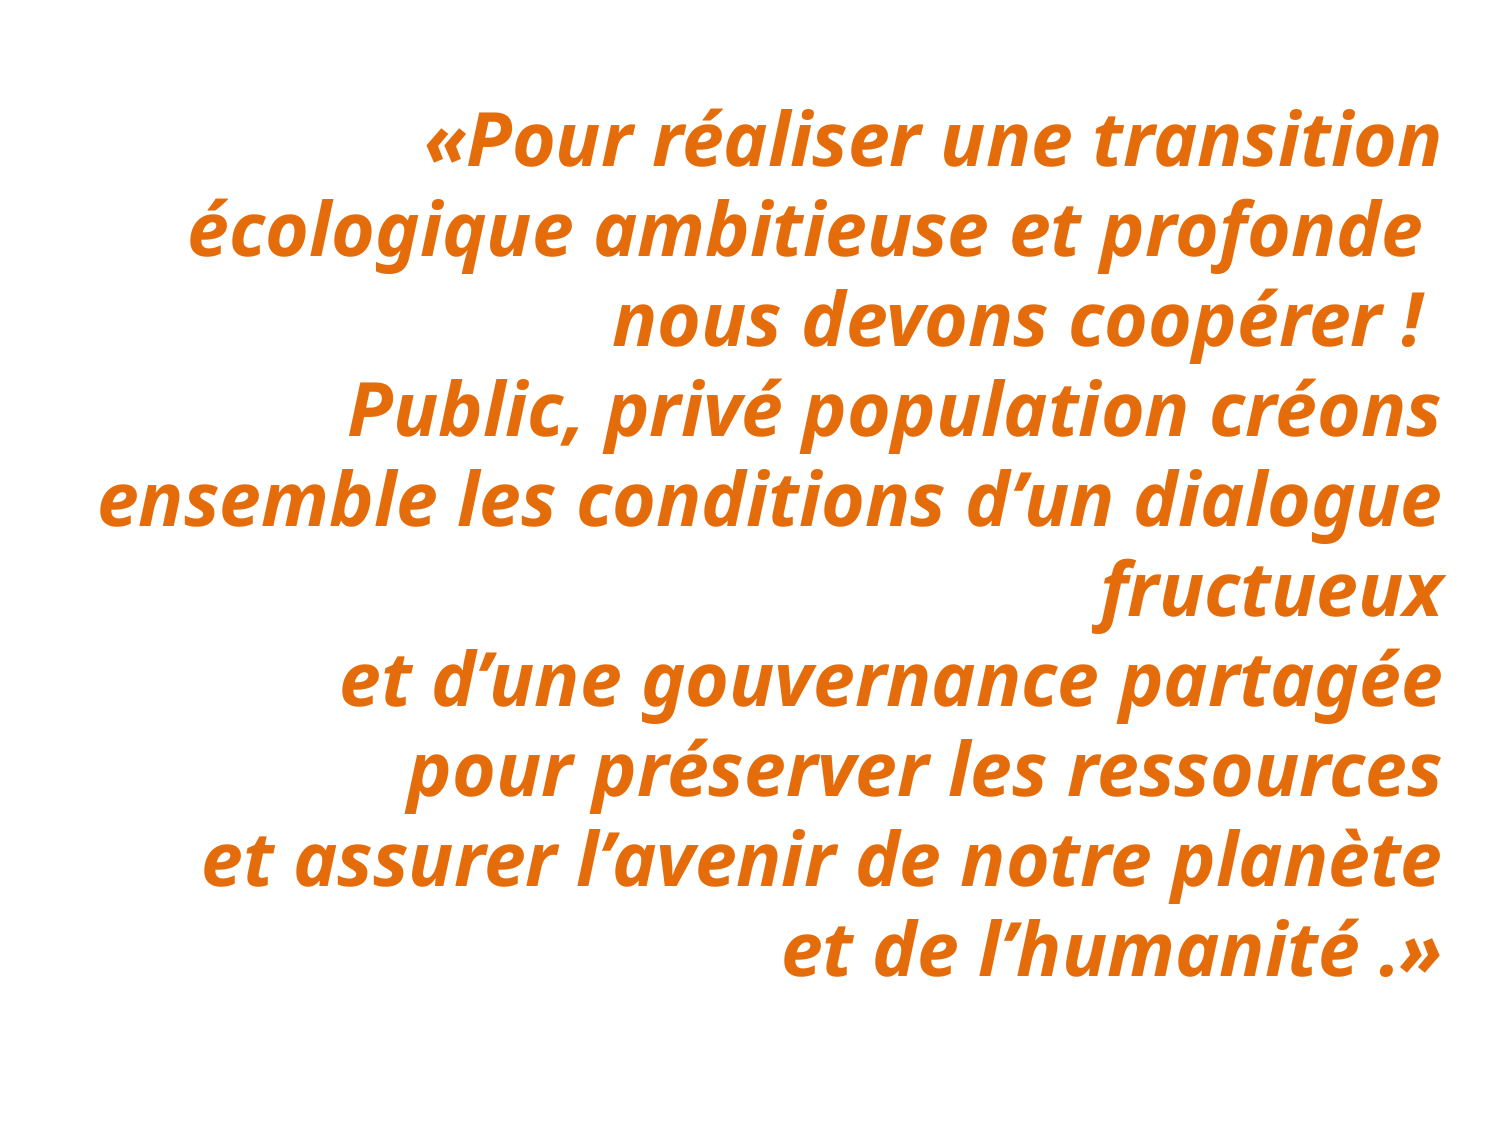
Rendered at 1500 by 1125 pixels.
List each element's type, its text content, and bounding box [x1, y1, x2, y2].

title «Pour réaliser une transition écologique ambitieuse et profonde nous devons coopérer ! Public, privé population créons ensemble les conditions d’un dialogue fructueux et d’une gouvernance partagée pour préserver les ressources et assurer l’avenir de notre planète et de l’humanité .» [29, 83, 1459, 1089]
